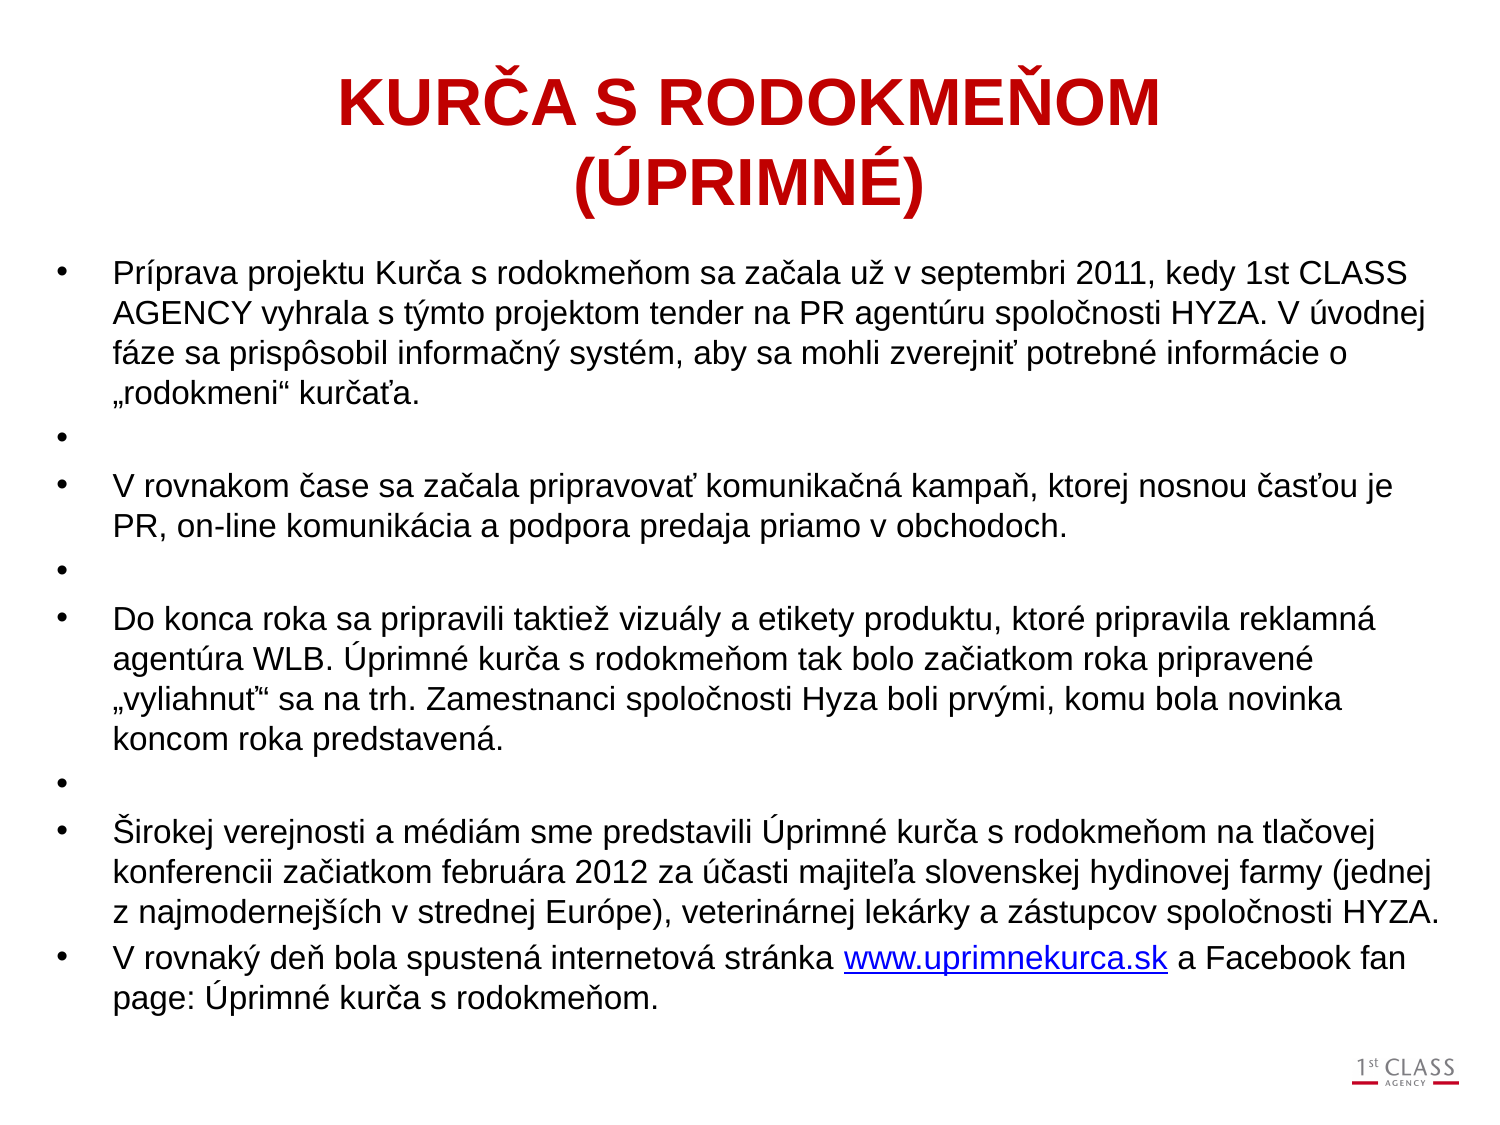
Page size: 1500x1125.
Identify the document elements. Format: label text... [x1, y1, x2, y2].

title KURČA S RODOKMEŇOM (ÚPRIMNÉ) [75, 45, 1425, 233]
list Príprava projektu Kurča s rodokmeňom sa začala už v septembri 2011, kedy 1st CLASS AGENCY vyhrala s týmto projektom tender na PR agentúru spoločnosti HYZA. V úvodnej fáze sa prispôsobil informačný systém, aby sa mohli zverejniť potrebné informácie o „rodokmeni“ kurčaťa. V rovnakom čase sa začala pripravovať komunikačná kampaň, ktorej nosnou časťou je PR, on-line komunikácia a podpora predaja priamo v obchodoch. Do konca roka sa pripravili taktiež vizuály a etikety produktu, ktoré pripravila reklamná agentúra WLB. Úprimné kurča s rodokmeňom tak bolo začiatkom roka pripravené „vyliahnuť“ sa na trh. Zamestnanci spoločnosti Hyza boli prvými, komu bola novinka koncom roka predstavená. Širokej verejnosti a médiám sme predstavili Úprimné kurča s rodokmeňom na tlačovej konferencii začiatkom februára 2012 za účasti majiteľa slovenskej hydinovej farmy (jednej z najmodernejších v strednej Európe), veterinárnej lekárky a zástupcov spoločnosti HYZA. V rovnaký deň bola spustená internetová stránka www.uprimnekurca.sk a Facebook fan page: Úprimné kurča s rodokmeňom. [41, 243, 1471, 986]
picture [1352, 1058, 1459, 1086]
